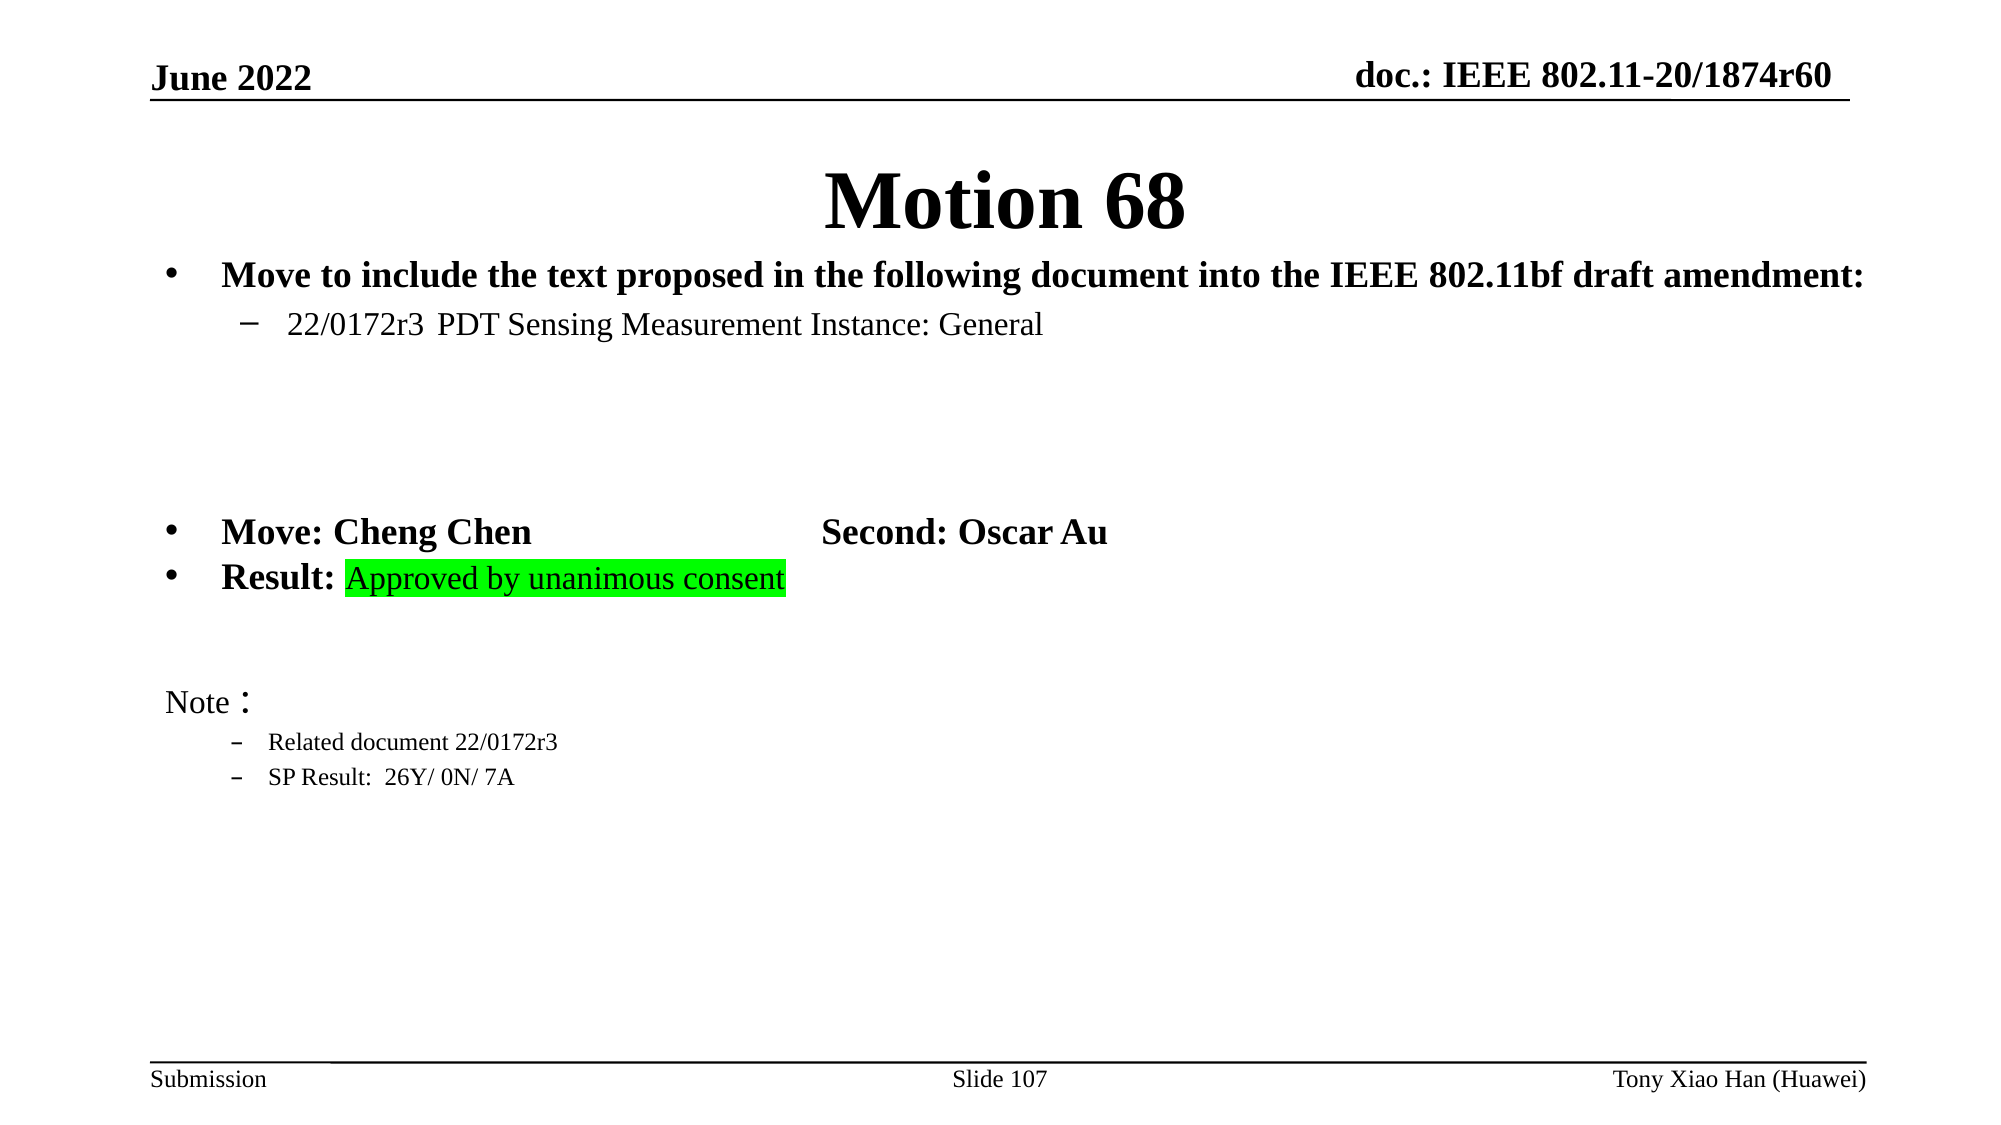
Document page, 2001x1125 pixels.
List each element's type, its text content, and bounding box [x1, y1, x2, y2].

text_box Move to include the text proposed in the following document into the IEEE 802.11bf draft amendment: 22/0172r3 PDT Sensing Measurement Instance: General Move: Cheng Chen Second: Oscar Au Result: Approved by unanimous consent Note： Related document 22/0172r3 SP Result: 26Y/ 0N/ 7A [150, 212, 1900, 900]
text_box Motion 68 [368, 137, 1644, 212]
